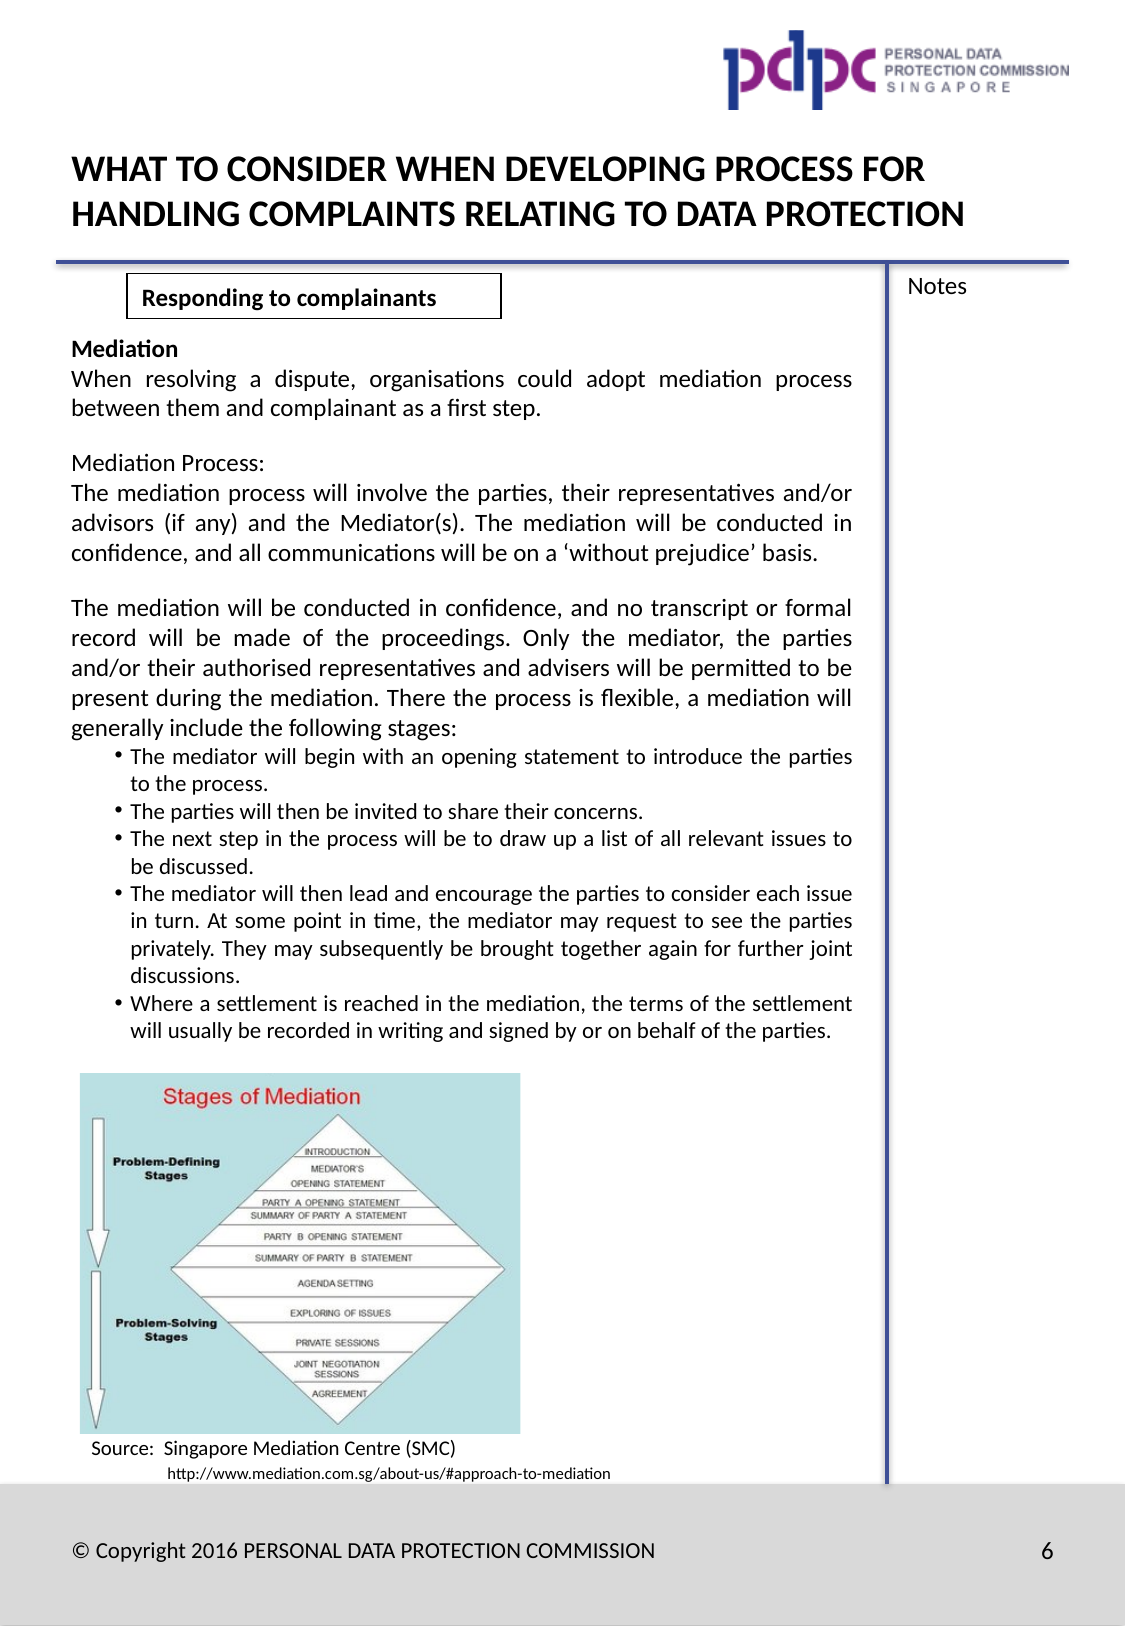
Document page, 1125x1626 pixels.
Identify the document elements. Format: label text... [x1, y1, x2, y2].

text_box Source: Singapore Mediation Centre (SMC) http://www.mediation.com.sg/about-us/#approach-to-mediation [76, 1426, 869, 1492]
slide_number 6 [806, 1506, 1069, 1593]
slide_number © Copyright 2016 PERSONAL DATA PROTECTION COMMISSION [56, 1523, 673, 1593]
picture [723, 30, 1069, 110]
picture [79, 1072, 521, 1434]
text_box [79, 260, 919, 335]
text_box Mediation When resolving a dispute, organisations could adopt mediation process between them and complainant as a first step. Mediation Process: The mediation process will involve the parties, their representatives and/or advisors (if any) and the Mediator(s). The mediation will be conducted in confidence, and all communications will be on a ‘without prejudice’ basis. The mediation will be conducted in confidence, and no transcript or formal record will be made of the proceedings. Only the mediator, the parties and/or their authorised representatives and advisers will be permitted to be present during the mediation. There the process is flexible, a mediation will generally include the following stages: The mediator will begin with an opening statement to introduce the parties to the process. The parties will then be invited to share their concerns. The next step in the process will be to draw up a list of all relevant issues to be discussed. The mediator will then lead and encourage the parties to consider each issue in turn. At some point in time, the mediator may request to see the parties privately. They may subsequently be brought together again for further joint discussions. Where a settlement is reached in the mediation, the terms of the settlement will usually be recorded in writing and signed by or on behalf of the parties. [56, 324, 869, 1523]
text_box Responding to complainants [126, 273, 501, 319]
title WHAT TO CONSIDER WHEN DEVELOPING PROCESS FOR HANDLING COMPLAINTS RELATING TO DATA PROTECTION [56, 134, 1069, 243]
